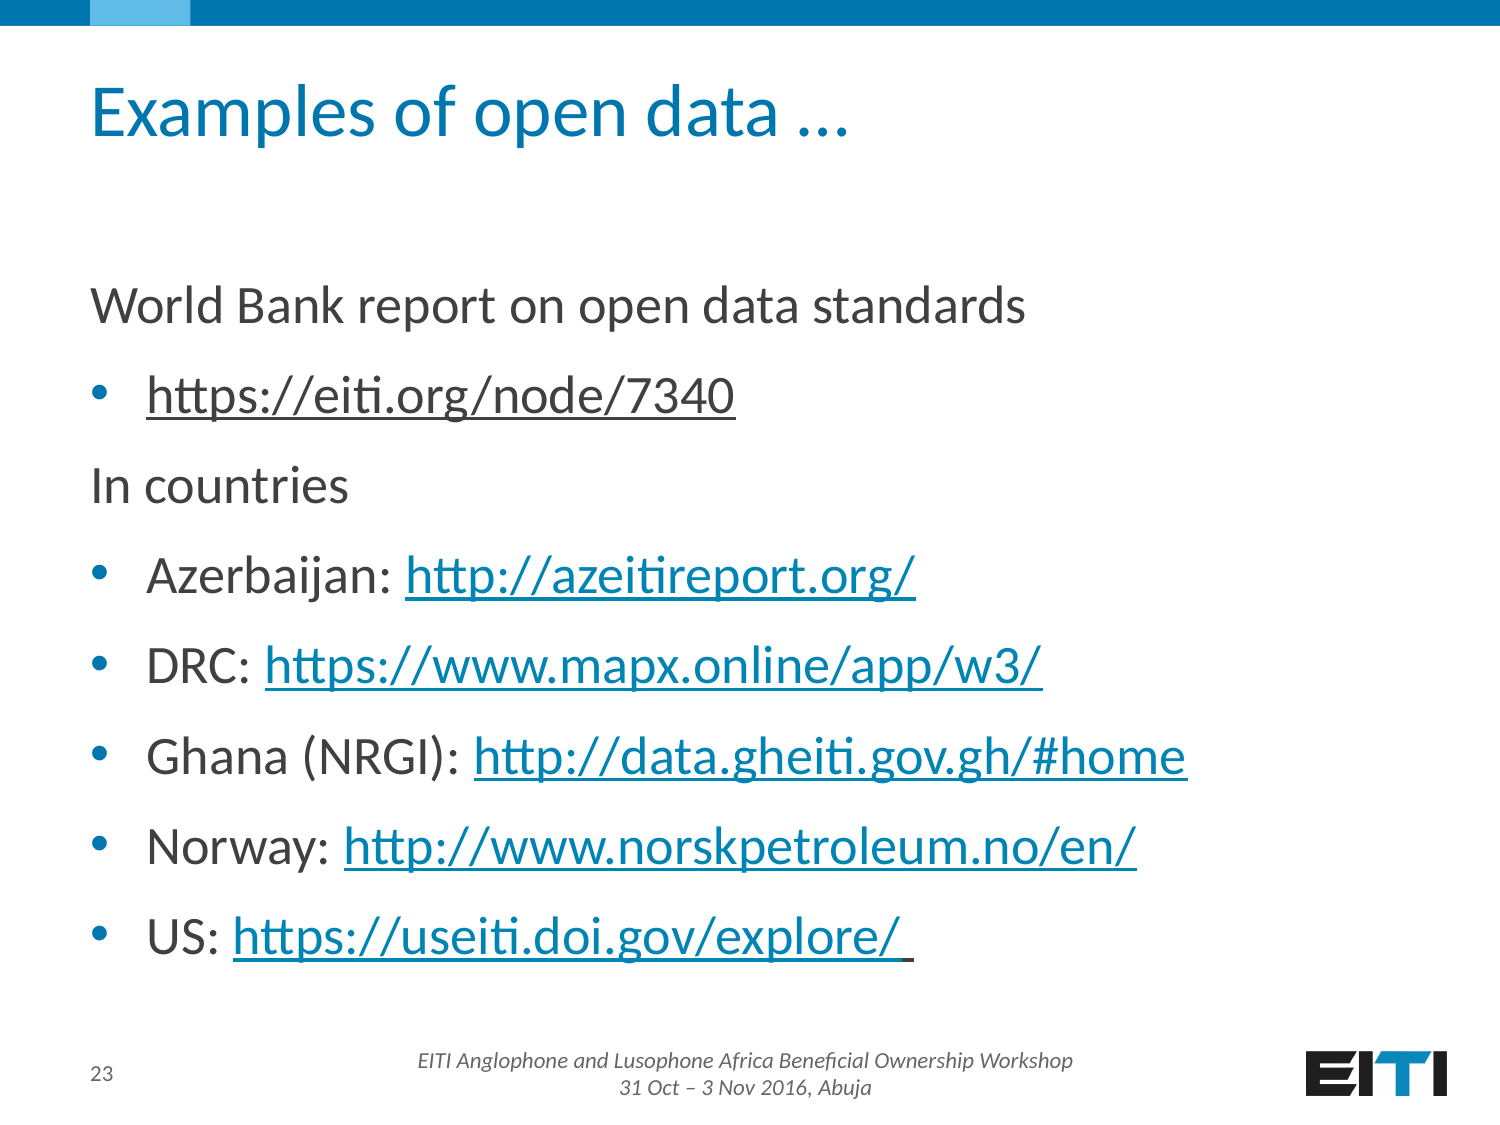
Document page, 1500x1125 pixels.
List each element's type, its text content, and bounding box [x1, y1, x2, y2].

title Examples of open data … [90, 45, 1382, 233]
text_box World Bank report on open data standards https://eiti.org/node/7340 In countries Azerbaijan: http://azeitireport.org/ DRC: https://www.mapx.online/app/w3/ Ghana (NRGI): http://data.gheiti.gov.gh/#home Norway: http://www.norskpetroleum.no/en/ US: https://useiti.doi.gov/explore/ [90, 262, 1421, 940]
picture [1306, 1051, 1395, 1096]
picture [1410, 1051, 1447, 1096]
slide_number 23 [90, 1042, 271, 1103]
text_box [0, 0, 1500, 26]
